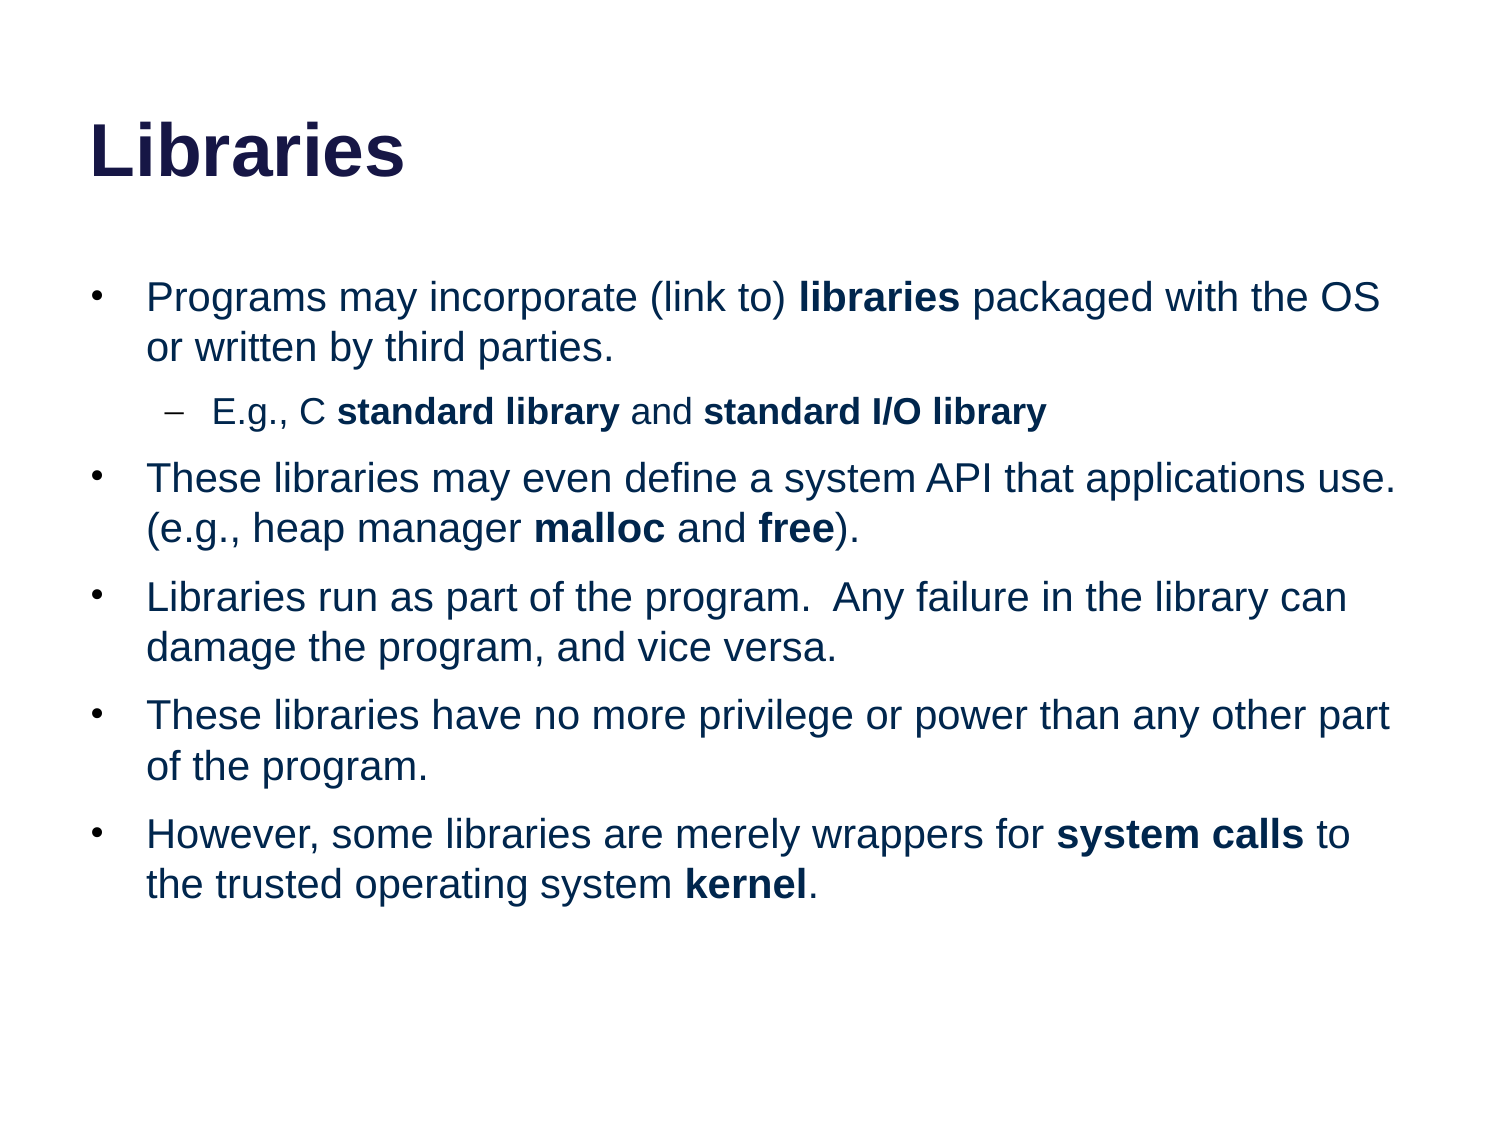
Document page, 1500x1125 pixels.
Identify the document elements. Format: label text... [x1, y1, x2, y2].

title Libraries [75, 0, 1425, 200]
list Programs may incorporate (link to) libraries packaged with the OS or written by third parties. E.g., C standard library and standard I/O library These libraries may even define a system API that applications use. (e.g., heap manager malloc and free). Libraries run as part of the program. Any failure in the library can damage the program, and vice versa. These libraries have no more privilege or power than any other part of the program. However, some libraries are merely wrappers for system calls to the trusted operating system kernel. [75, 262, 1425, 937]
